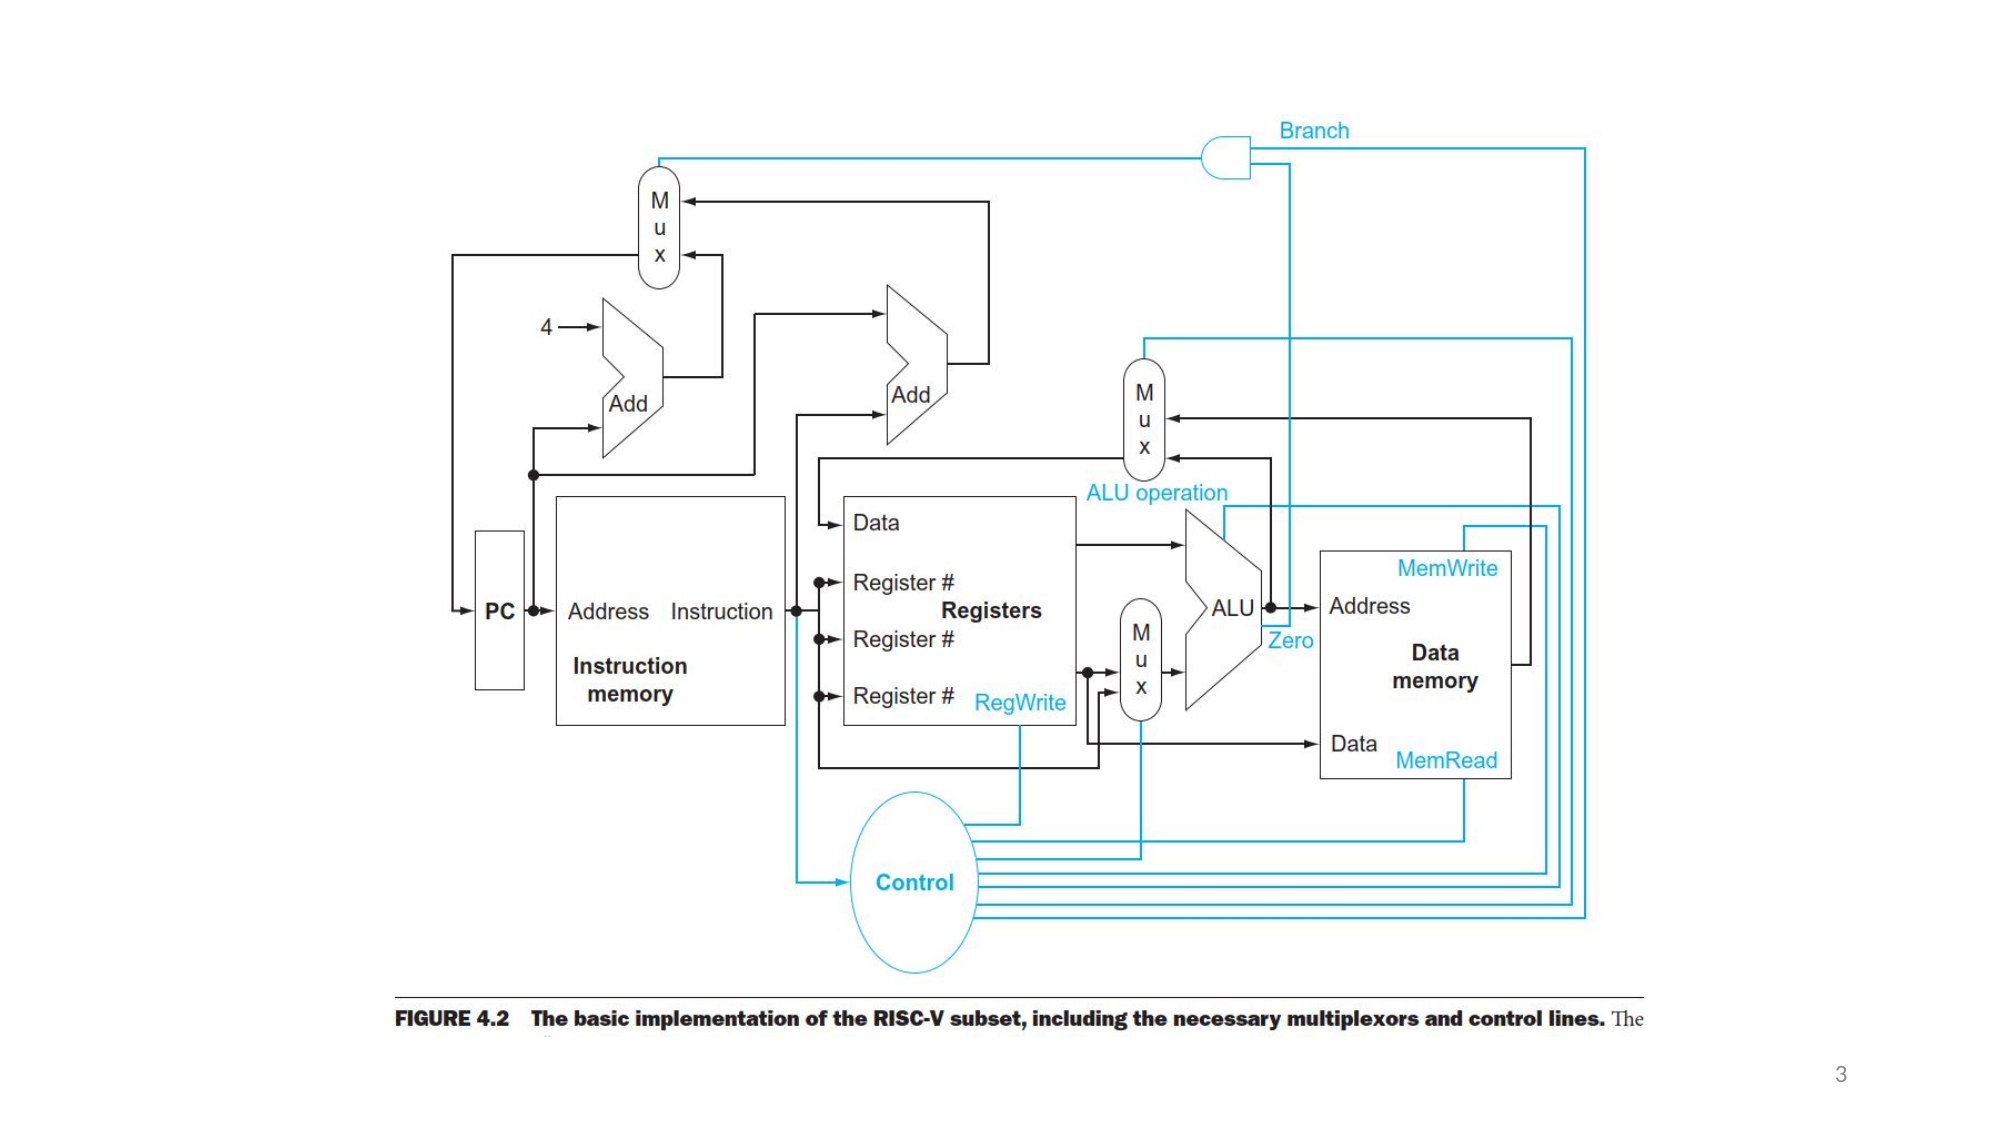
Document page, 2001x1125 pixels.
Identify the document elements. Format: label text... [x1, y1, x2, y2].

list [376, 114, 1664, 1037]
slide_number 3 [1412, 1042, 1863, 1103]
